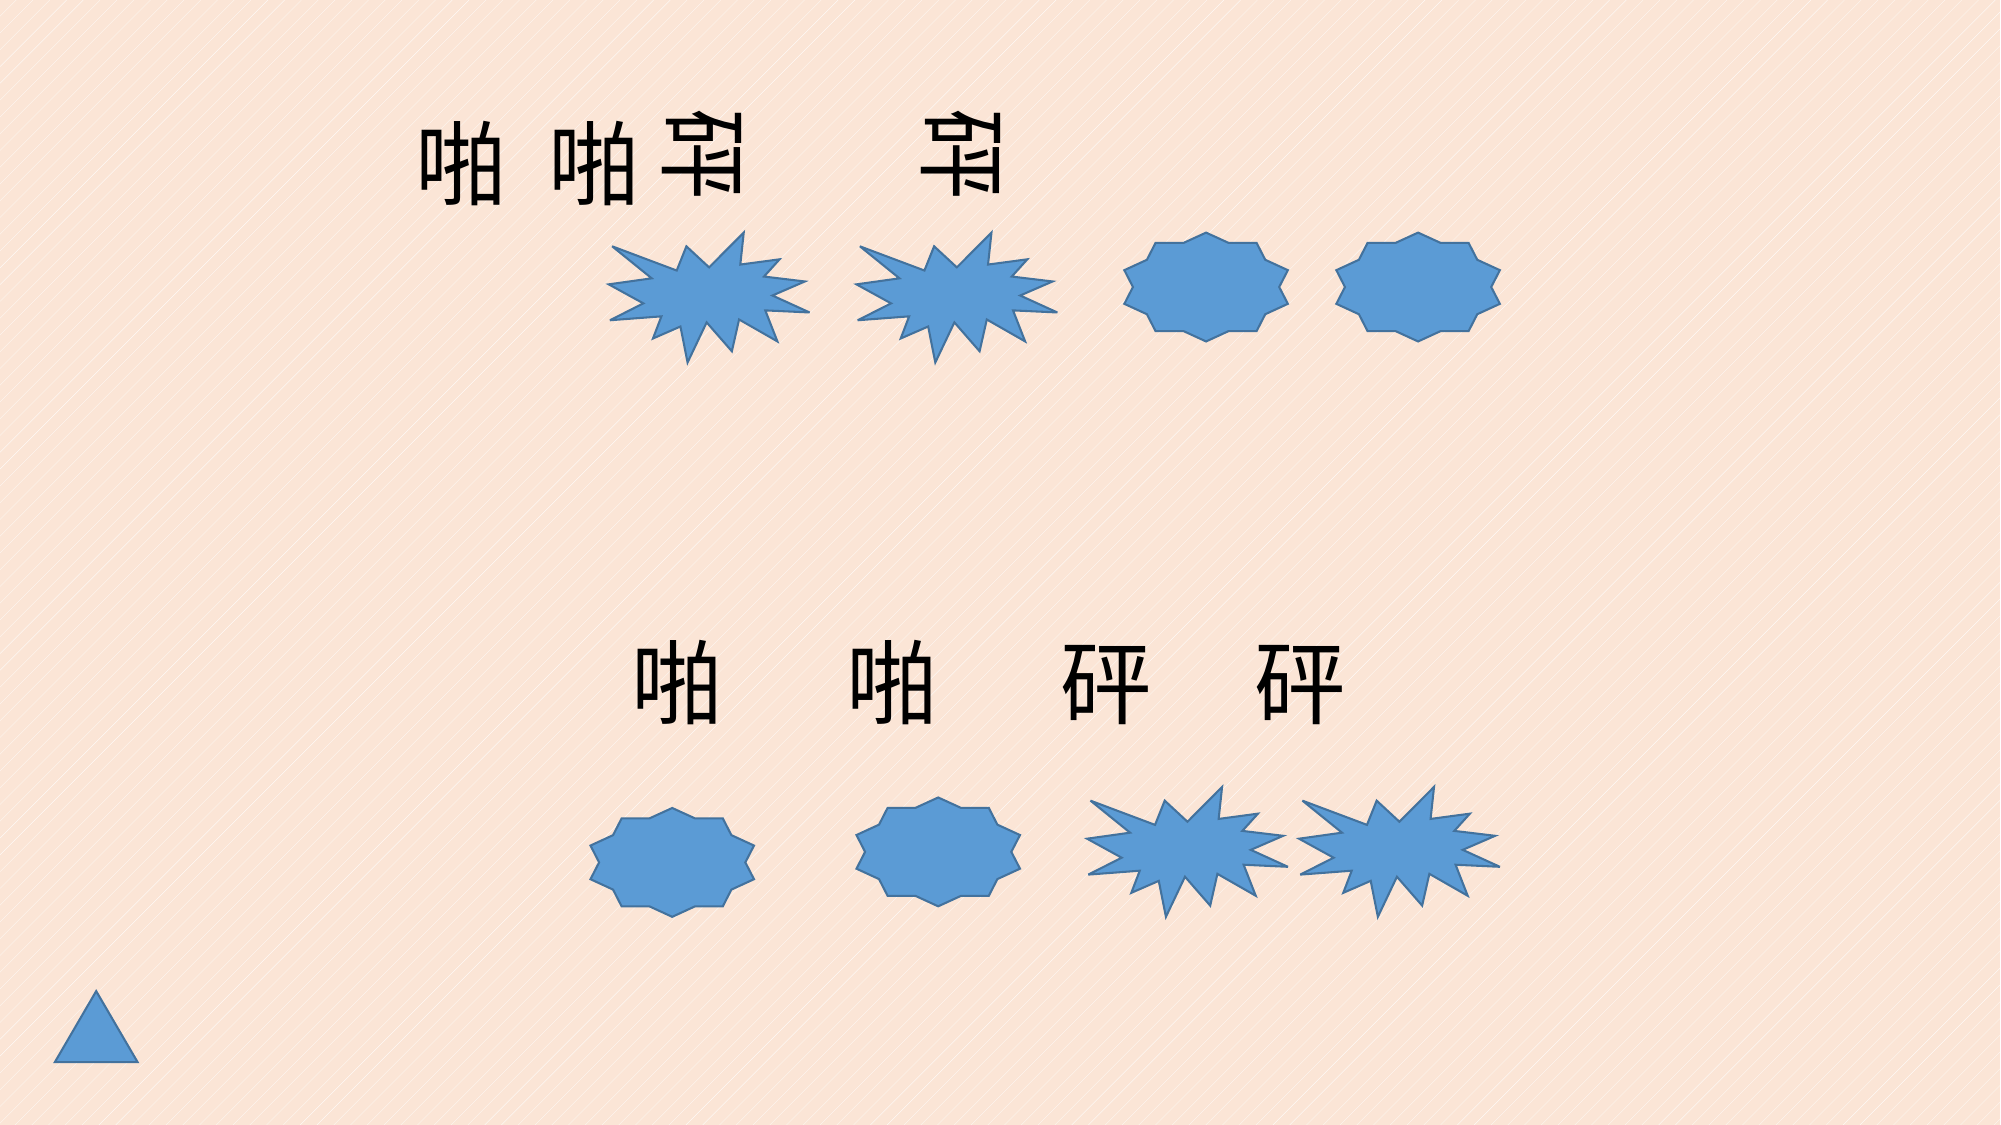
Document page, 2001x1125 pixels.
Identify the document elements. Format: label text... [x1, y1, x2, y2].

text_box [1083, 784, 1289, 921]
list 啪 啪 砰 砰 [512, 630, 1675, 825]
text_box [855, 796, 1022, 908]
text_box 砰 [627, 93, 769, 209]
text_box [1334, 231, 1502, 343]
text_box 砰 [886, 93, 1028, 209]
text_box [605, 229, 811, 366]
text_box [53, 989, 140, 1064]
text_box [589, 806, 756, 918]
text_box [853, 229, 1058, 366]
text_box [1295, 784, 1501, 921]
text_box [1122, 231, 1290, 343]
title 啪 啪 [0, 59, 1633, 278]
